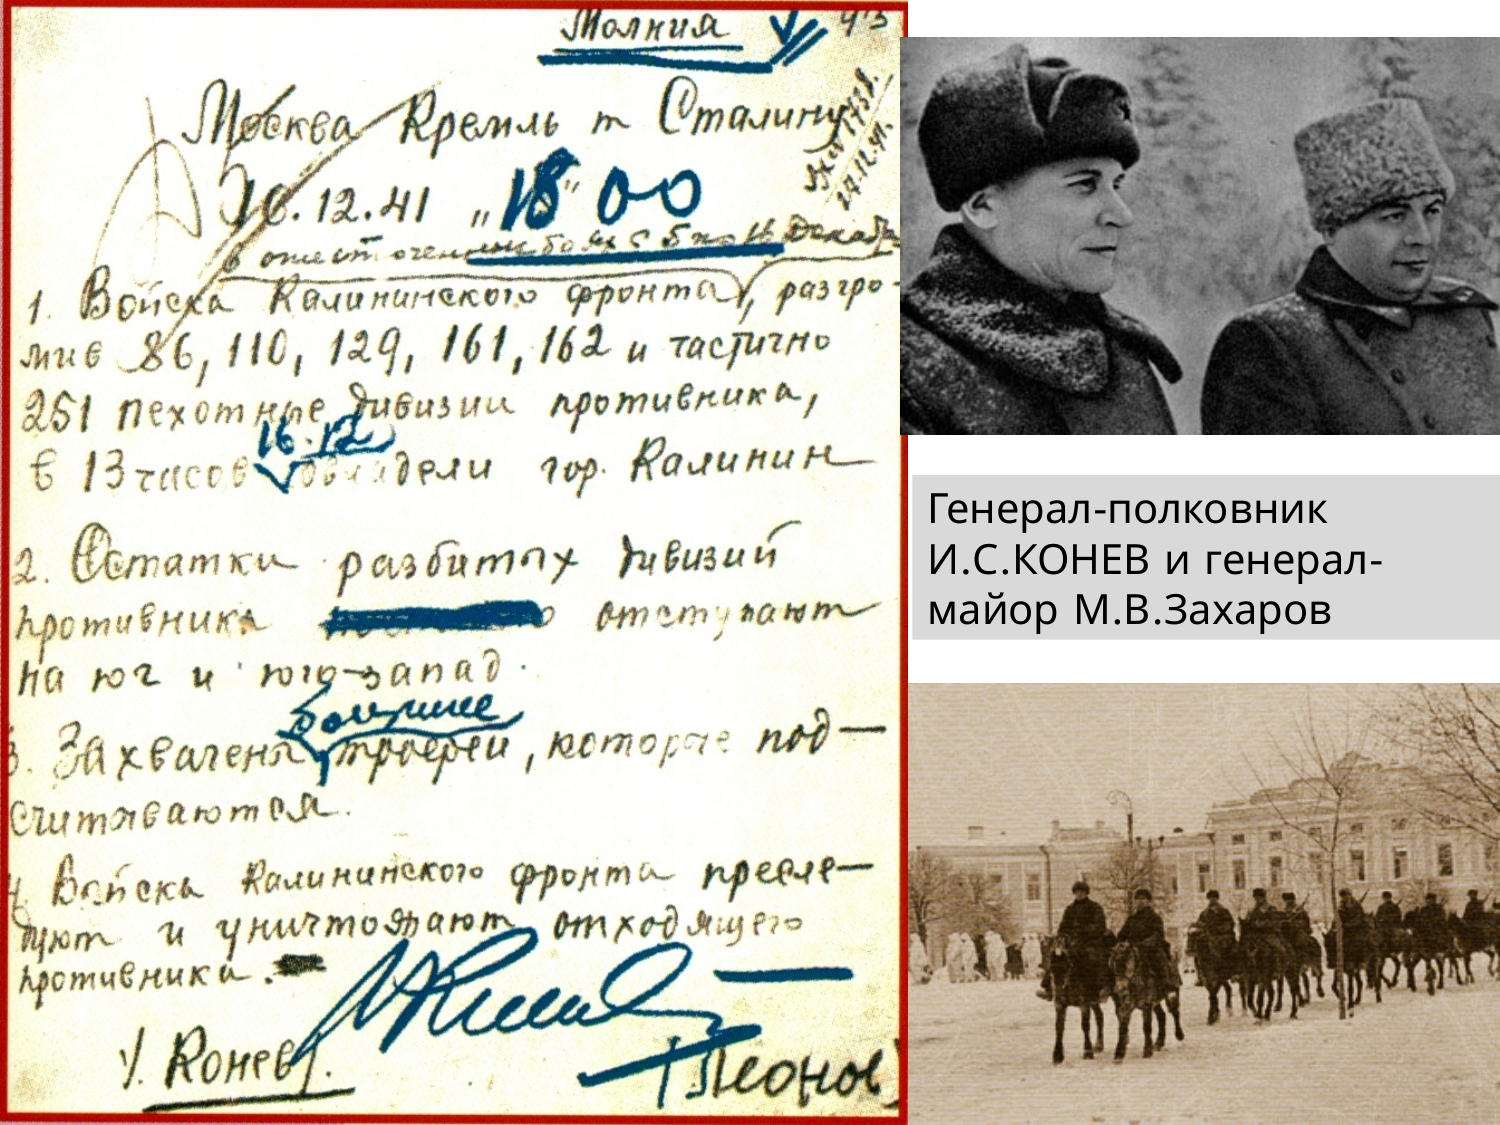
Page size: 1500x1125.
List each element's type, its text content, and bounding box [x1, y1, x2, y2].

text_box Генерал-полковник И.С.КОНЕВ и генерал-майор М.В.Захаров [912, 474, 1500, 640]
picture [0, 0, 1500, 1125]
